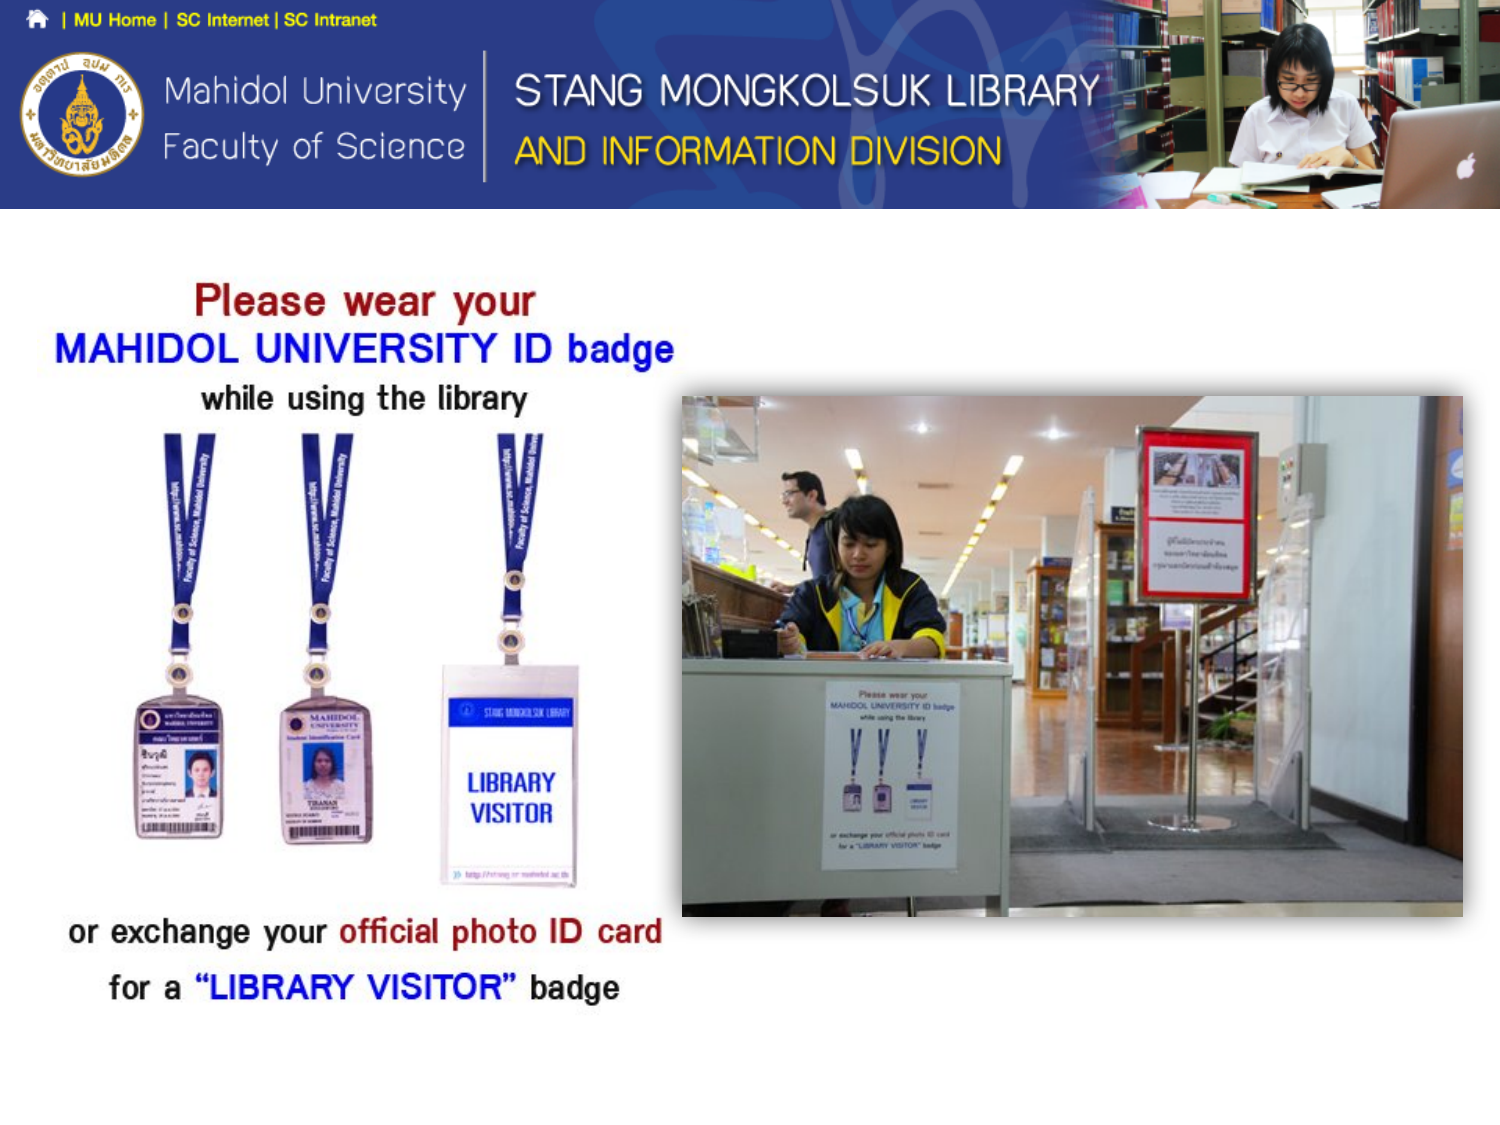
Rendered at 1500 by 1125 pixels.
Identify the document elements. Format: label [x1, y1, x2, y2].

picture [37, 251, 1463, 1034]
picture [0, 0, 1500, 209]
